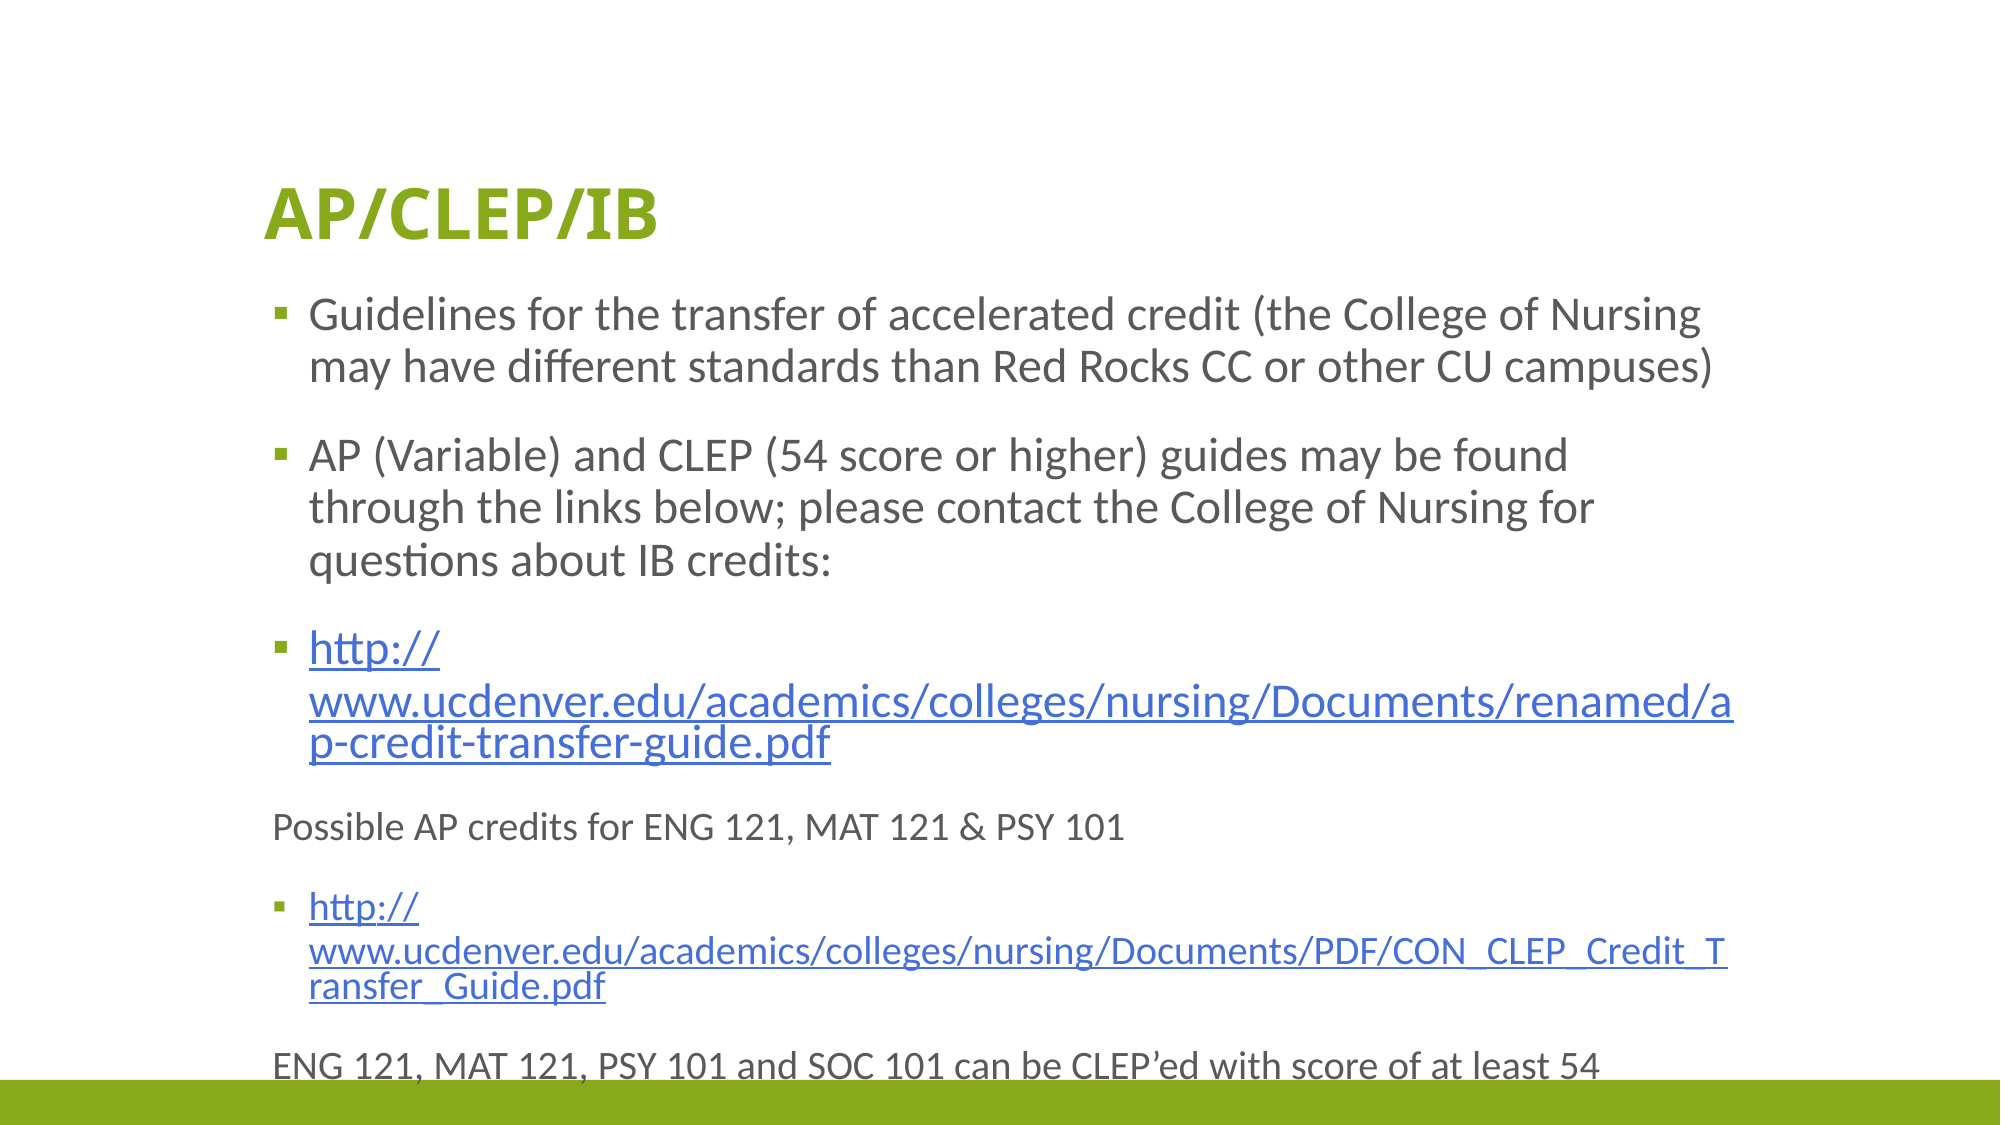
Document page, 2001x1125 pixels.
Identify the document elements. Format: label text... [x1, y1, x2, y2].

list Guidelines for the transfer of accelerated credit (the College of Nursing may have different standards than Red Rocks CC or other CU campuses) AP (Variable) and CLEP (54 score or higher) guides may be found through the links below; please contact the College of Nursing for questions about IB credits: http://www.ucdenver.edu/academics/colleges/nursing/Documents/renamed/ap-credit-transfer-guide.pdf Possible AP credits for ENG 121, MAT 121 & PSY 101 http://www.ucdenver.edu/academics/colleges/nursing/Documents/PDF/CON_CLEP_Credit_Transfer_Guide.pdf ENG 121, MAT 121, PSY 101 and SOC 101 can be CLEP’ed with score of at least 54 [249, 281, 1750, 1063]
title AP/CLEP/IB [249, 75, 1750, 263]
